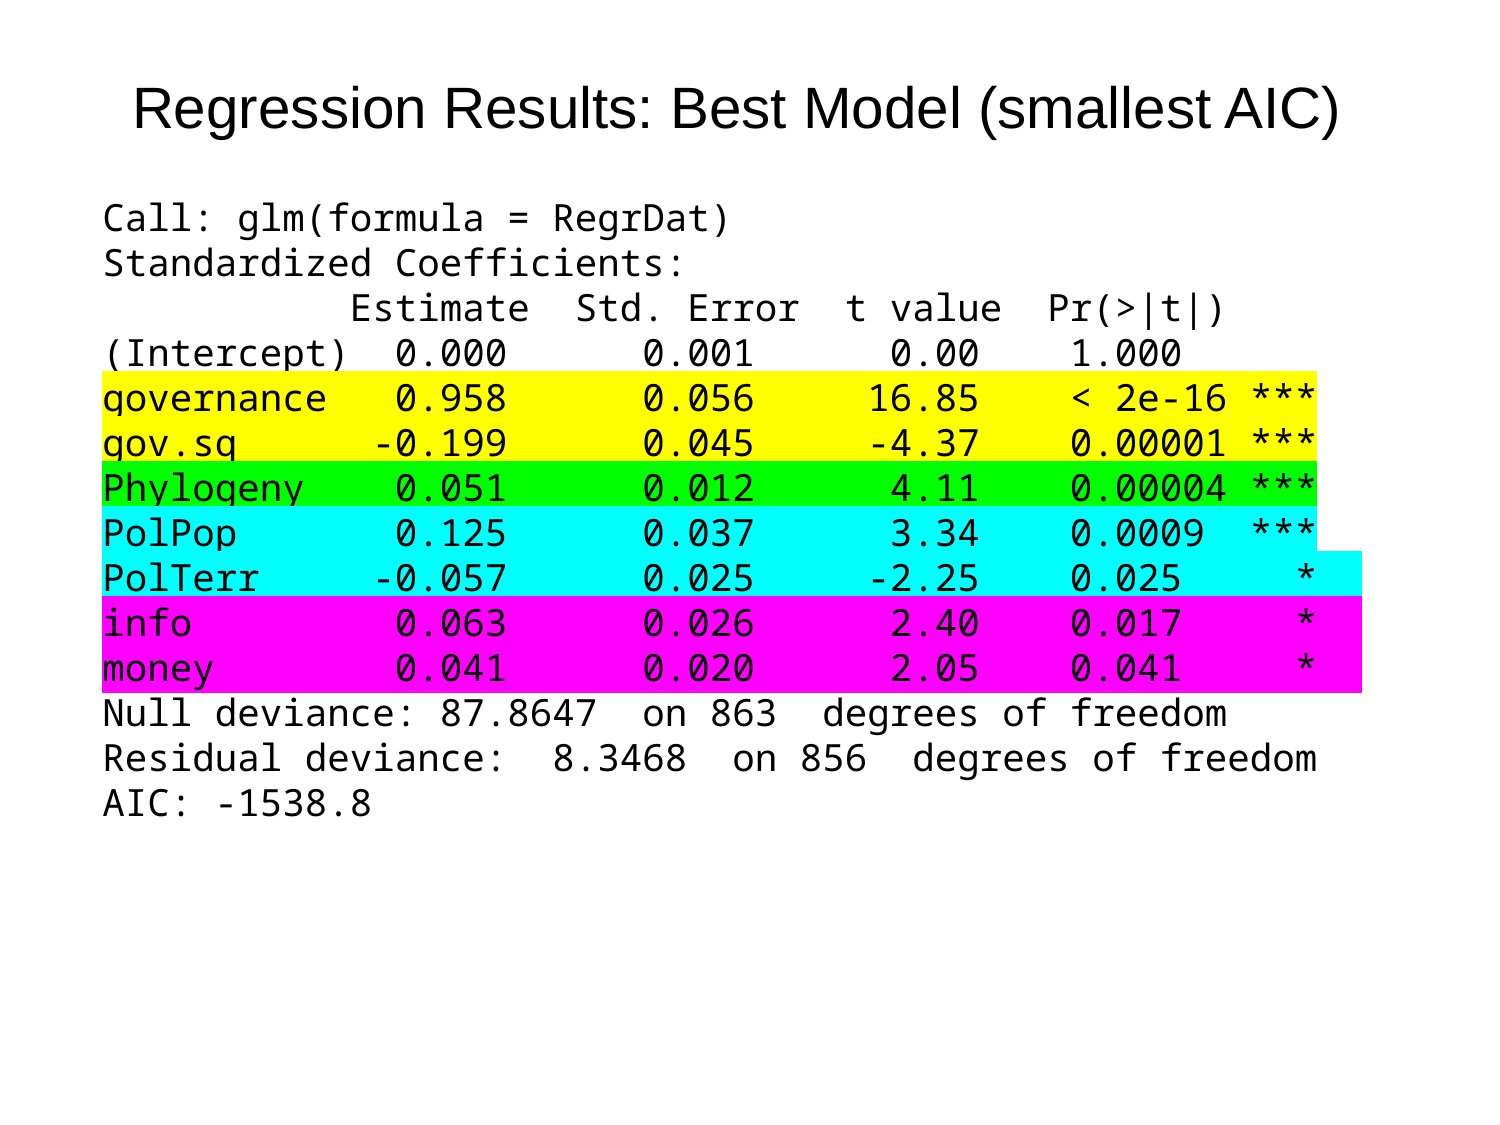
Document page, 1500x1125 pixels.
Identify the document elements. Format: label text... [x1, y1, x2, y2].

text_box Call: glm(formula = RegrDat) Standardized Coefficients: Estimate Std. Error t value Pr(>|t|) (Intercept) 0.000 0.001 0.00 1.000 governance 0.958 0.056 16.85 < 2e-16 *** gov.sq -0.199 0.045 -4.37 0.00001 *** Phylogeny 0.051 0.012 4.11 0.00004 *** PolPop 0.125 0.037 3.34 0.0009 *** PolTerr -0.057 0.025 -2.25 0.025 * info 0.063 0.026 2.40 0.017 * money 0.041 0.020 2.05 0.041 * Null deviance: 87.8647 on 863 degrees of freedom Residual deviance: 8.3468 on 856 degrees of freedom AIC: -1538.8 [87, 186, 1425, 832]
text_box Regression Results: Best Model (smallest AIC) [62, 62, 1413, 148]
